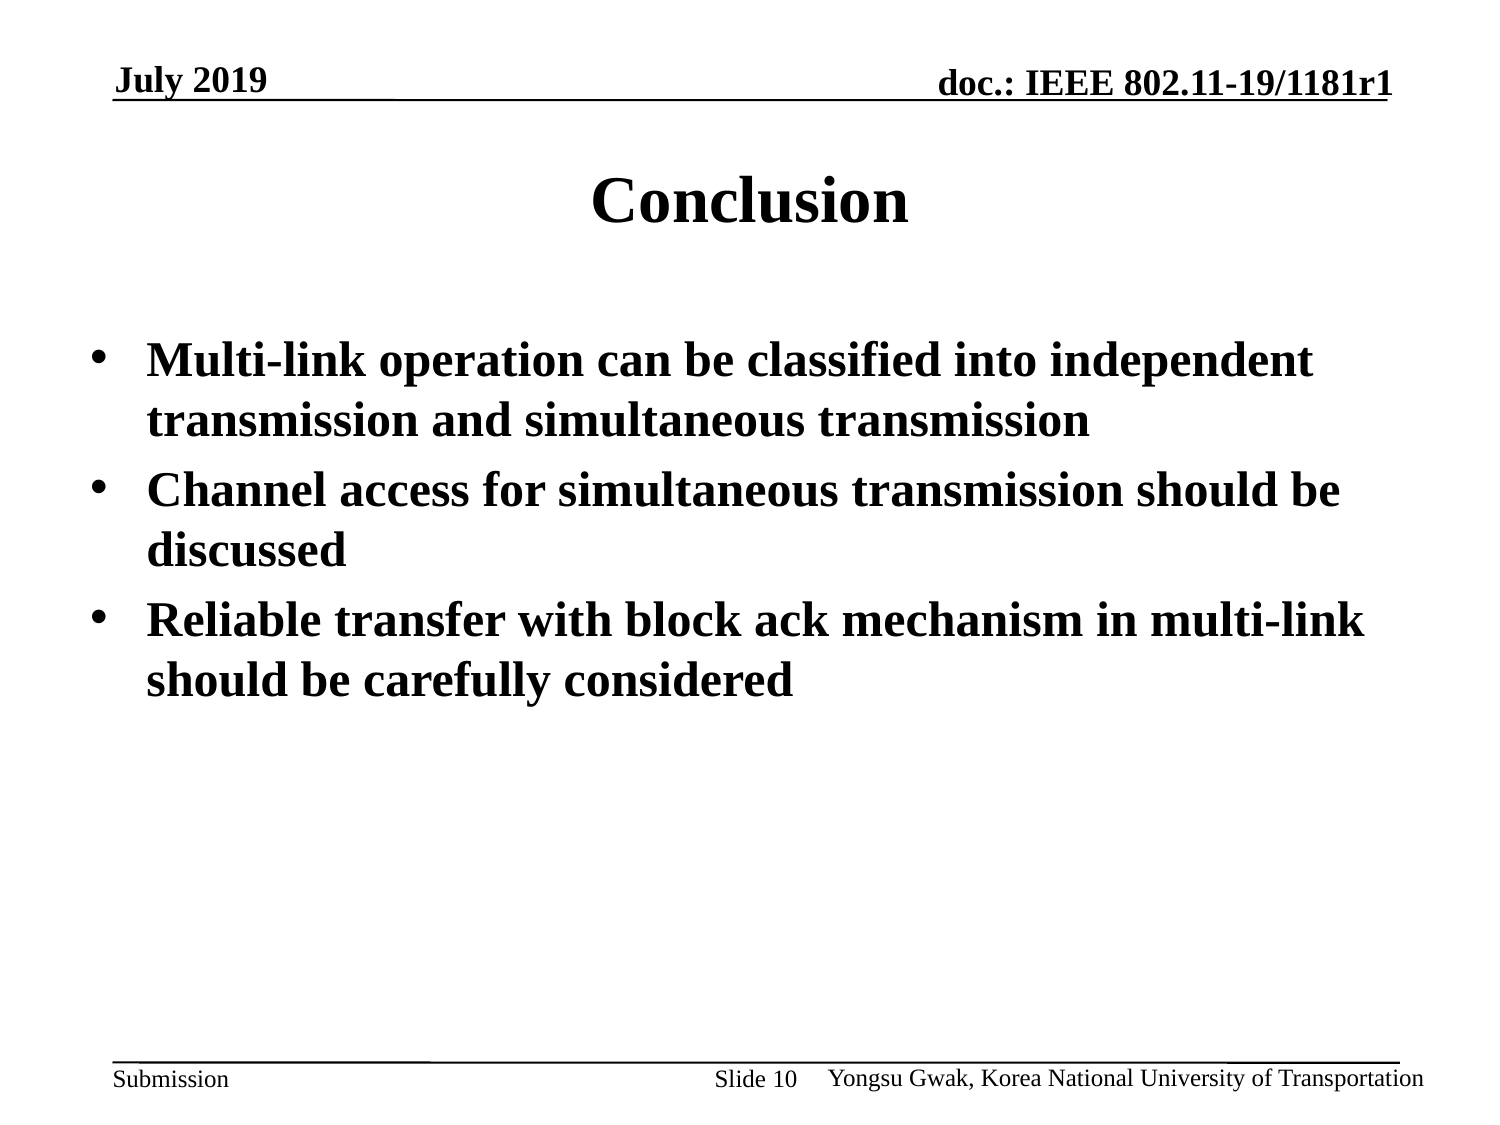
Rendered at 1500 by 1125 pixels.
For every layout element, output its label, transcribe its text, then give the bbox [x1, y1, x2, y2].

list Multi-link operation can be classified into independent transmission and simultaneous transmission Channel access for simultaneous transmission should be discussed Reliable transfer with block ack mechanism in multi-link should be carefully considered [74, 318, 1426, 1062]
title Conclusion [74, 101, 1426, 290]
